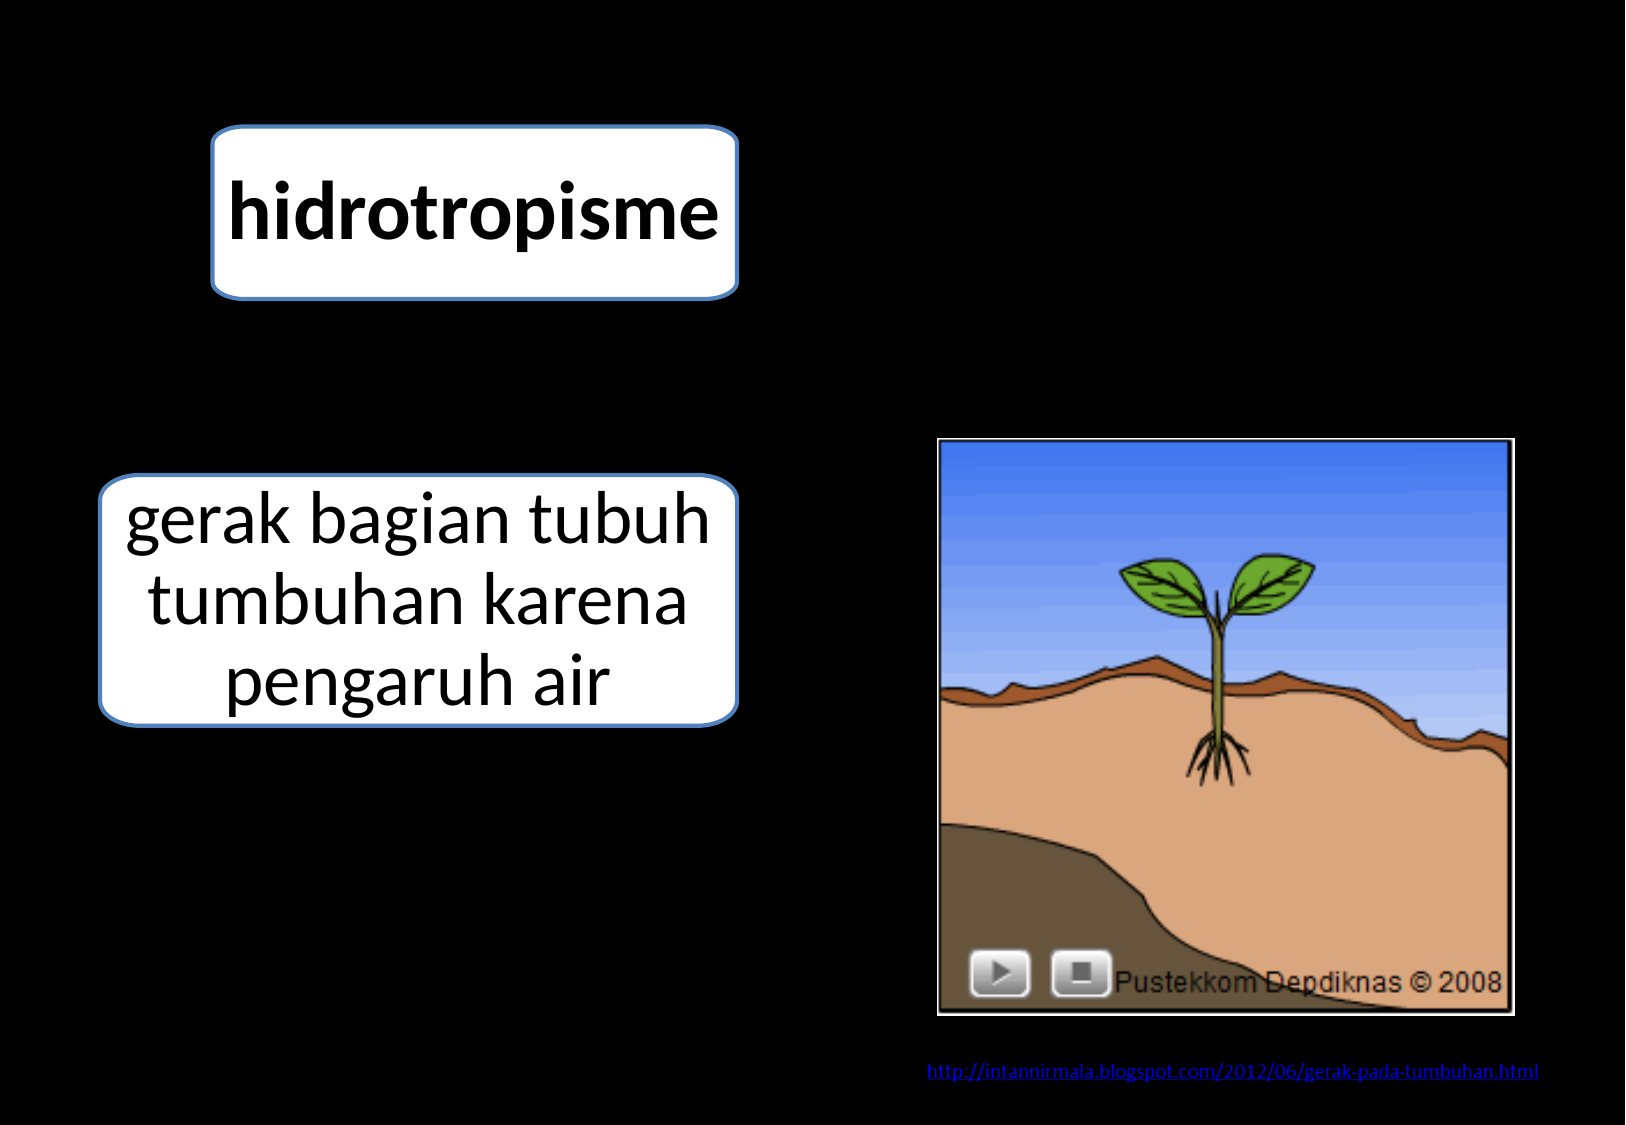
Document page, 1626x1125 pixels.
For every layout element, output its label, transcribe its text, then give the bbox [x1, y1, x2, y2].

text_box hidrotropisme [210, 124, 740, 302]
picture [912, 1049, 1574, 1097]
text_box gerak bagian tubuh tumbuhan karena pengaruh air [97, 472, 740, 728]
picture [937, 438, 1515, 1016]
